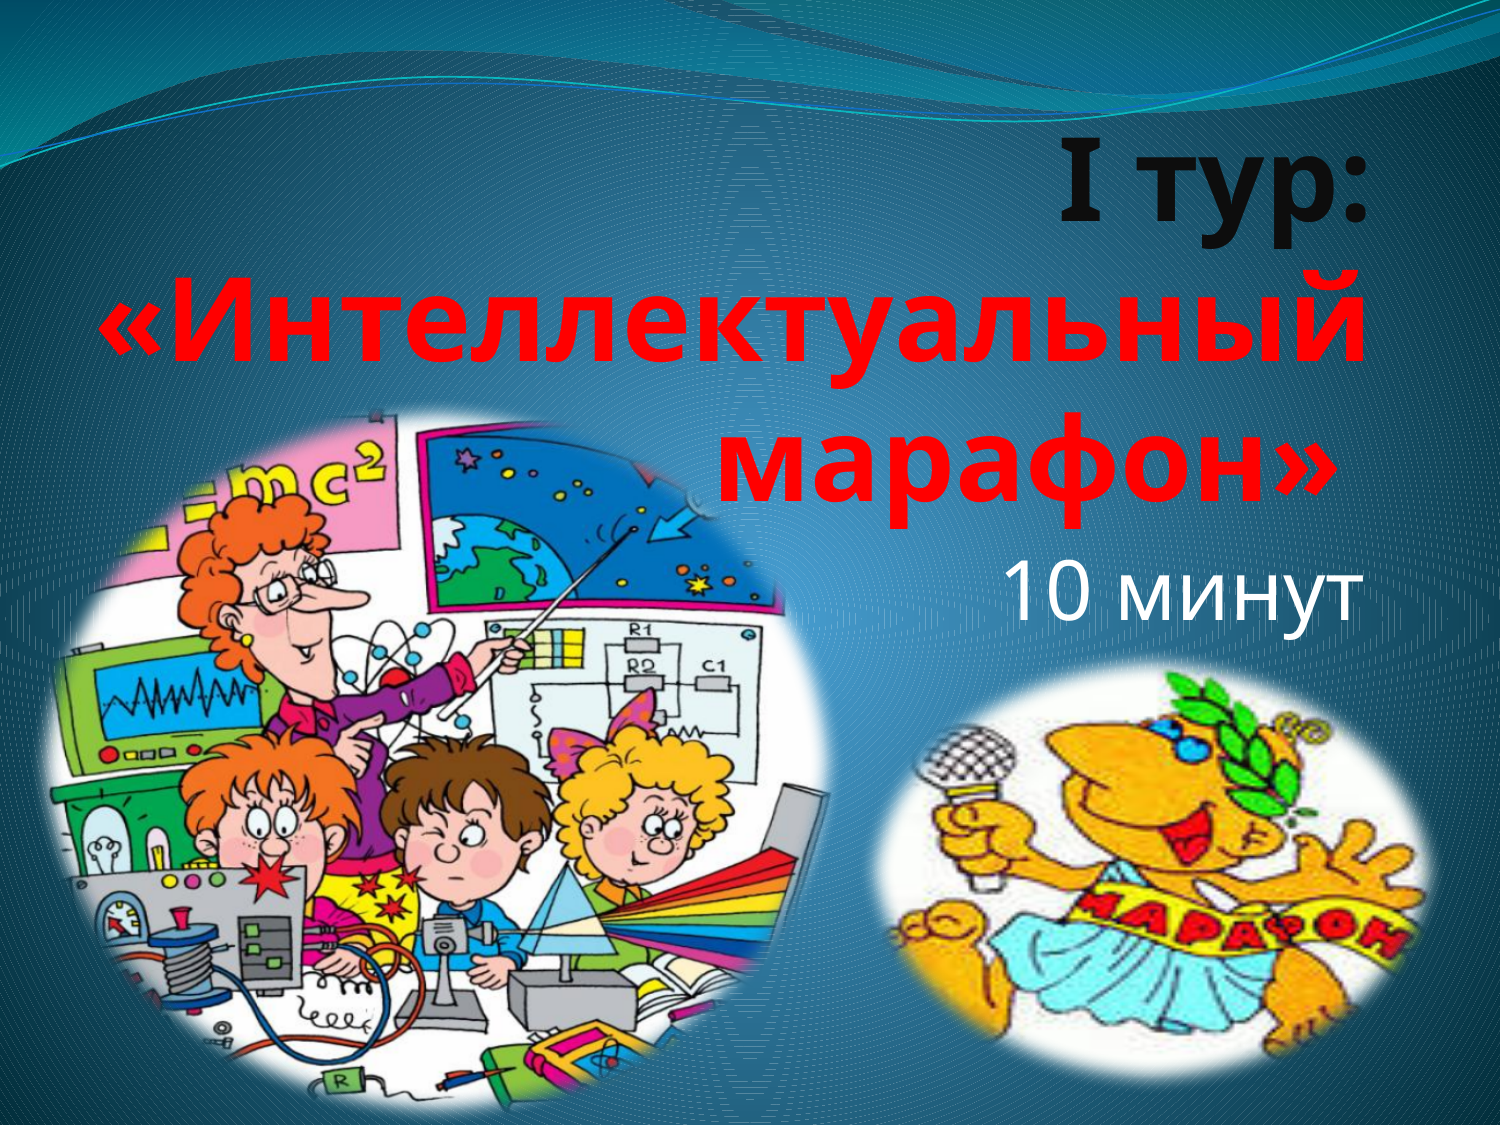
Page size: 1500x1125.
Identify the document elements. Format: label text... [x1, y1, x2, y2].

picture [29, 396, 845, 1125]
title I тур: «Интеллектуальный марафон» [87, 66, 1376, 525]
subtitle 10 минут [852, 529, 1376, 646]
picture [856, 644, 1448, 1095]
